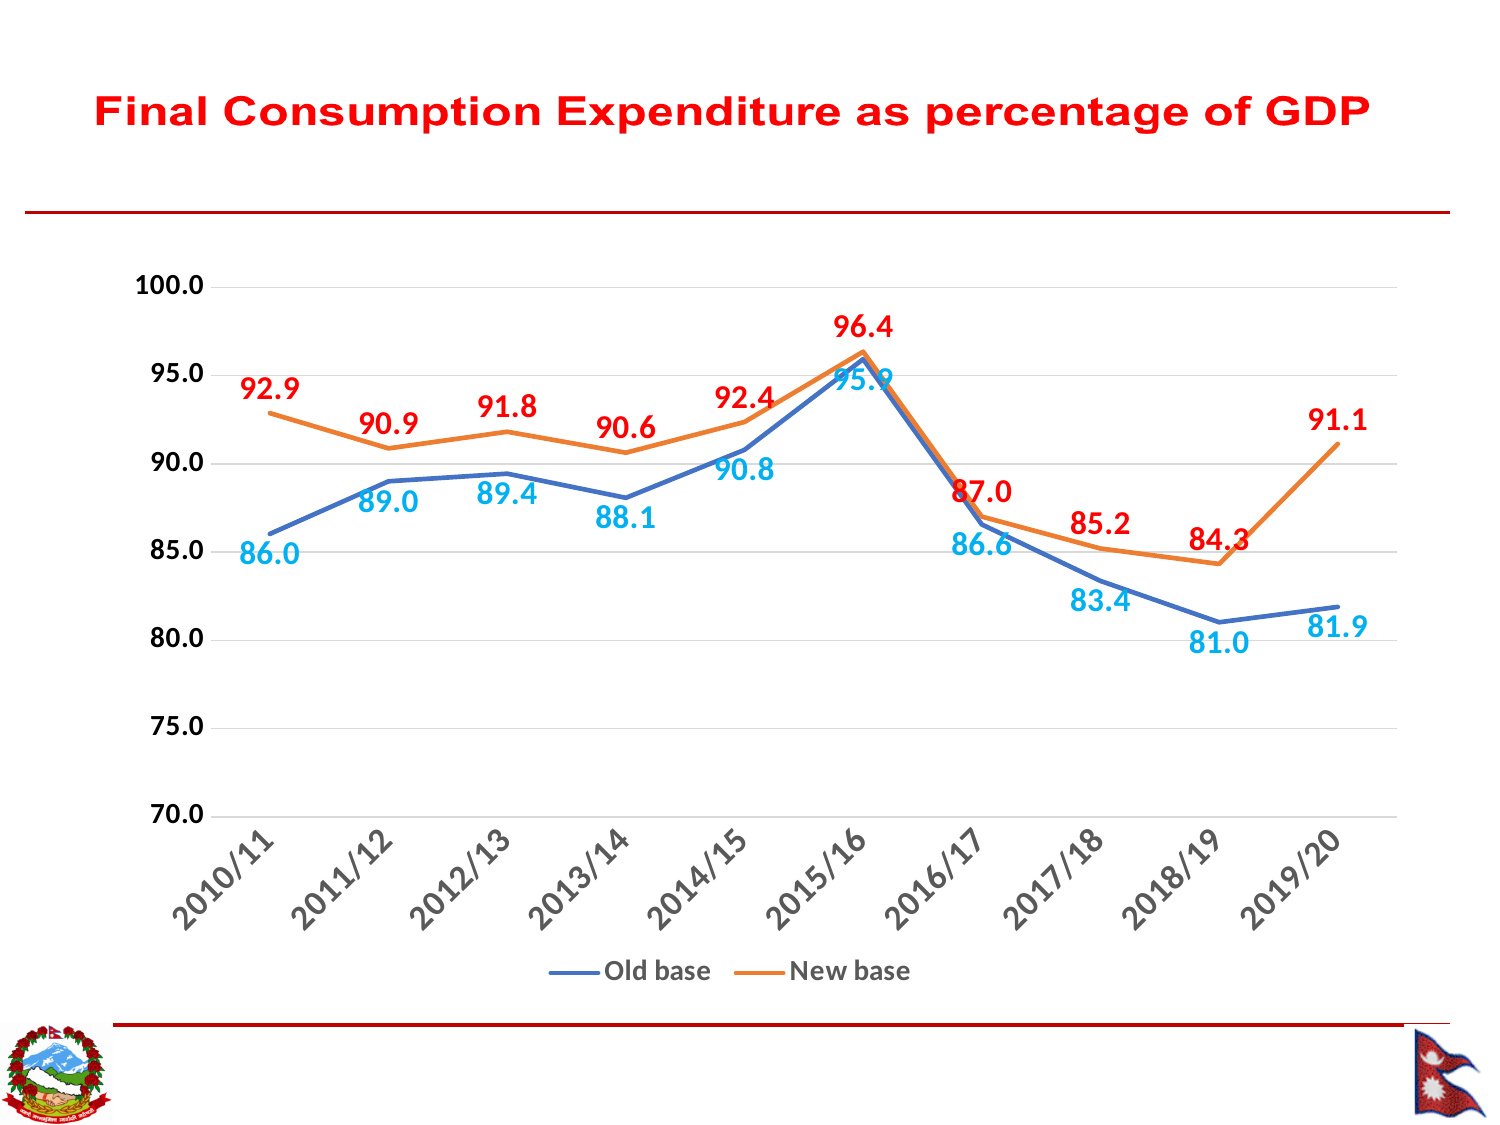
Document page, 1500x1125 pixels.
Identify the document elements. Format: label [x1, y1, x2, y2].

chart [49, 137, 1413, 1001]
picture [0, 1023, 113, 1125]
picture [1404, 1024, 1500, 1125]
picture [63, 74, 1399, 159]
